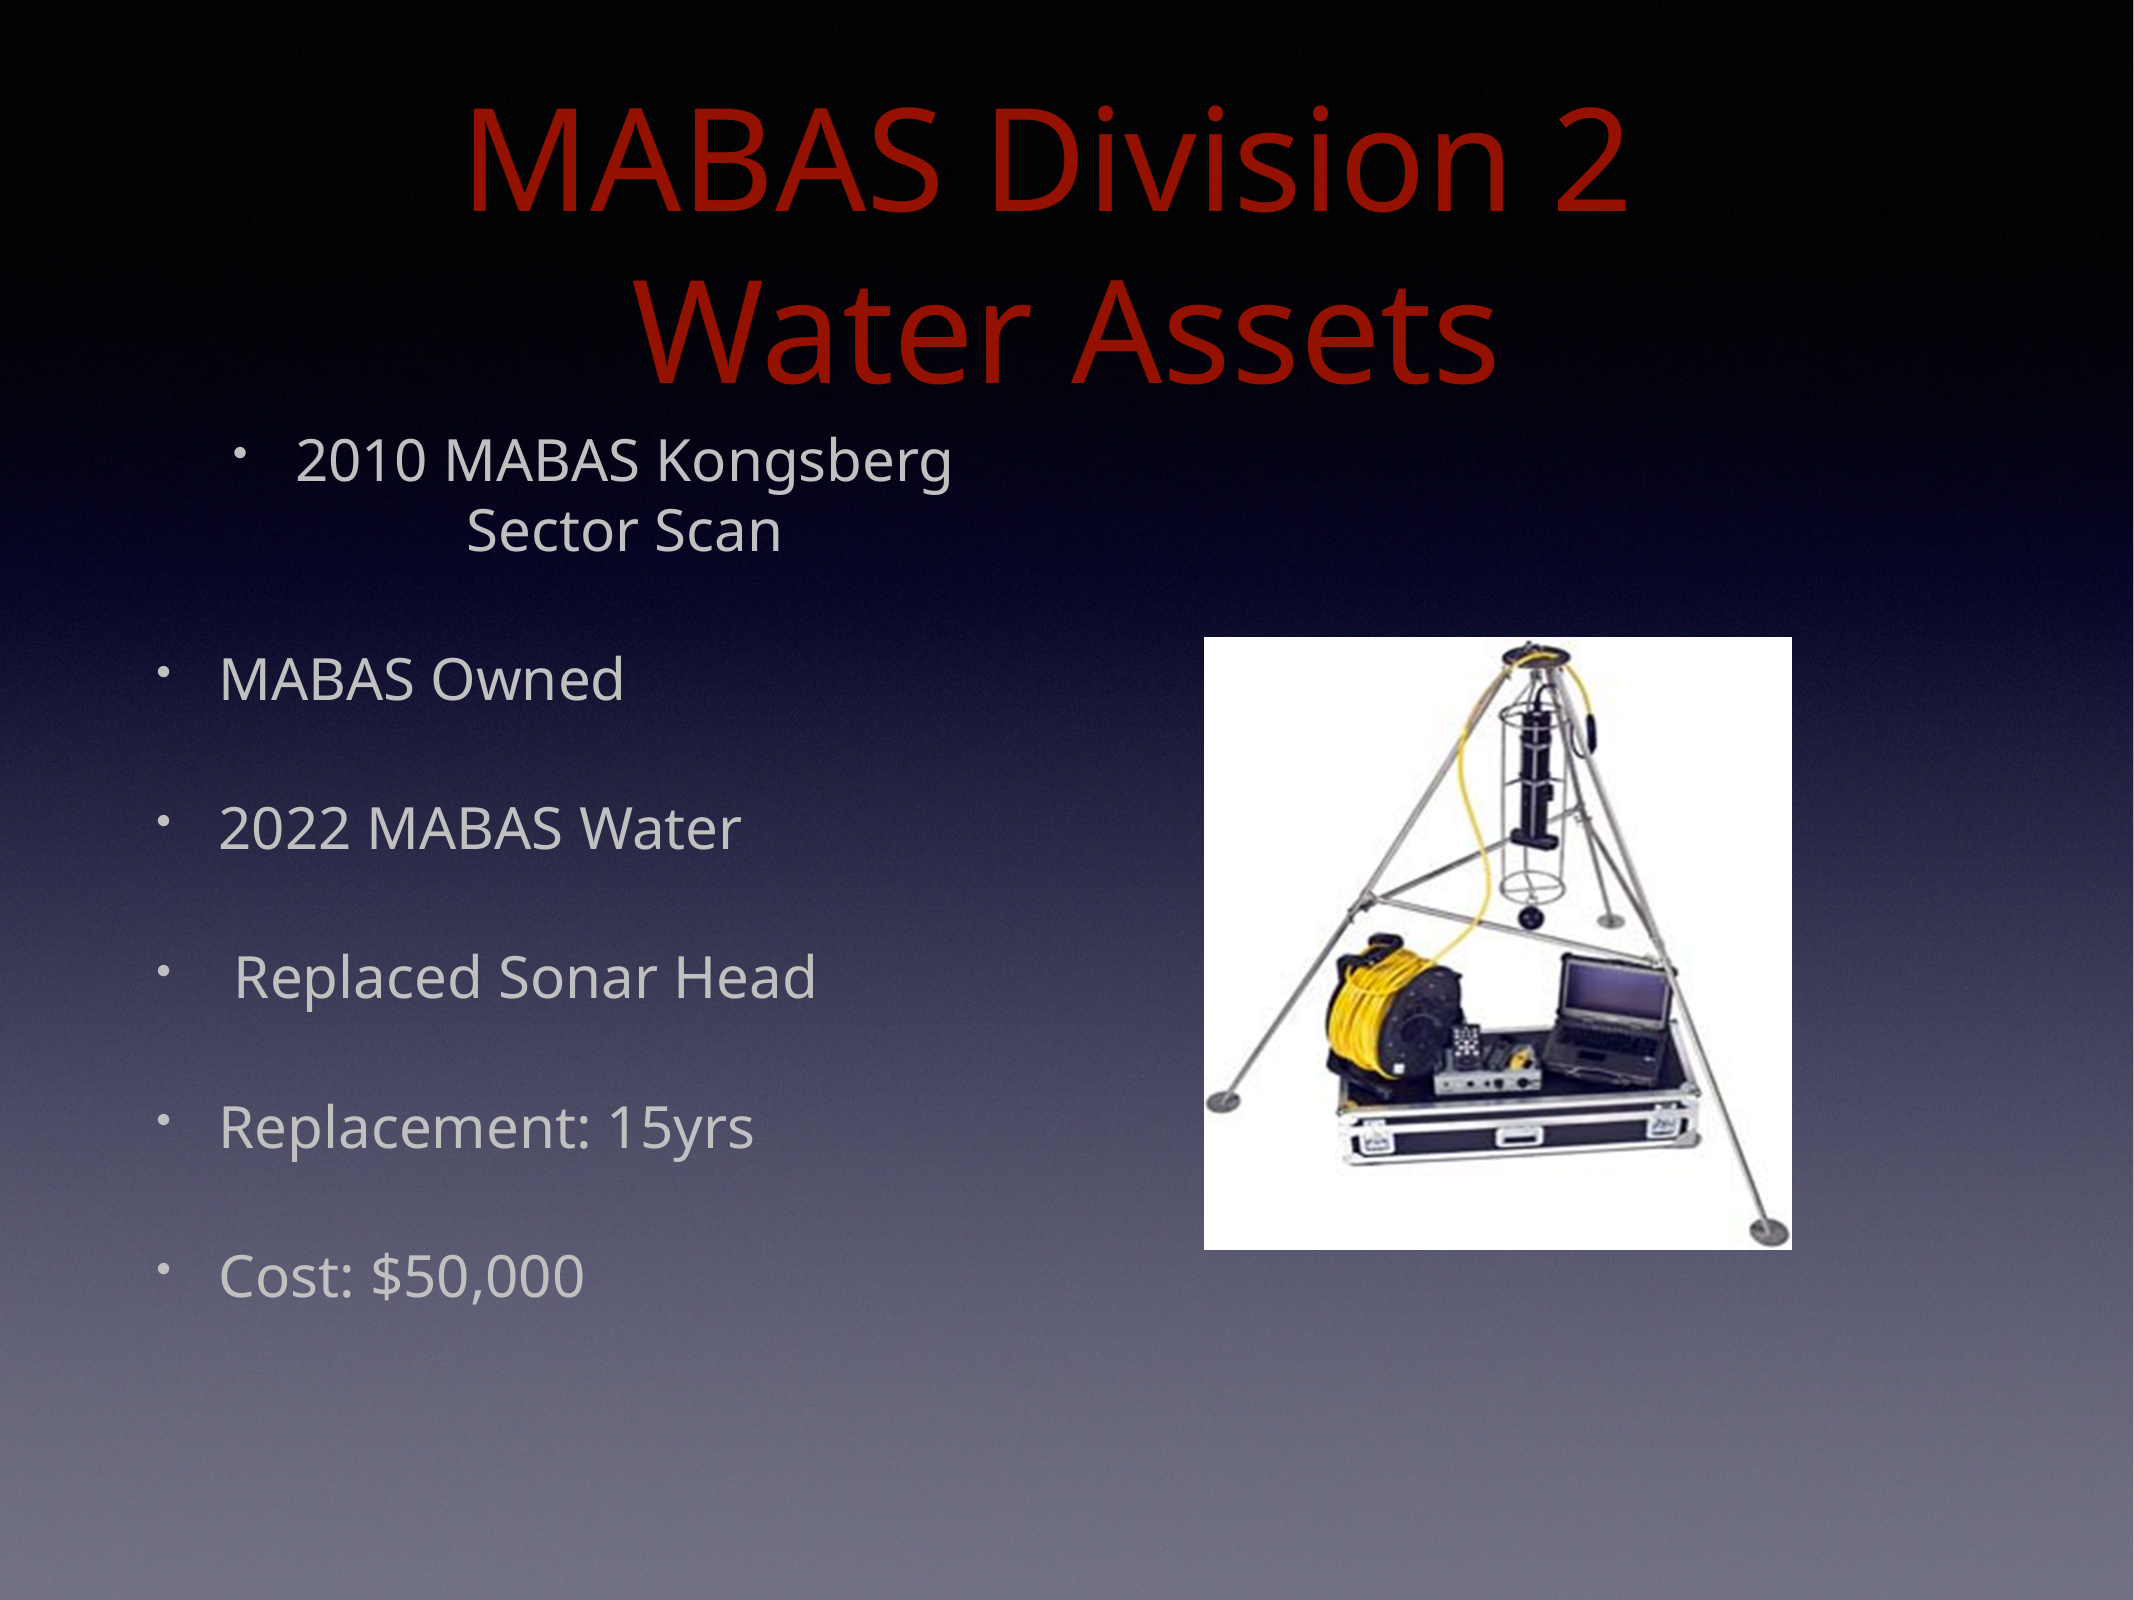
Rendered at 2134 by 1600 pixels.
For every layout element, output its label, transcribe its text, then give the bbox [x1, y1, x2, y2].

picture [0, 0, 2134, 1600]
list 2010 MABAS Kongsberg Sector Scan MABAS Owned 2022 MABAS Water Replaced Sonar Head Replacement: 15yrs Cost: $50,000 [155, 424, 1032, 1457]
title MABAS Division 2 Water Assets [155, 66, 1978, 416]
